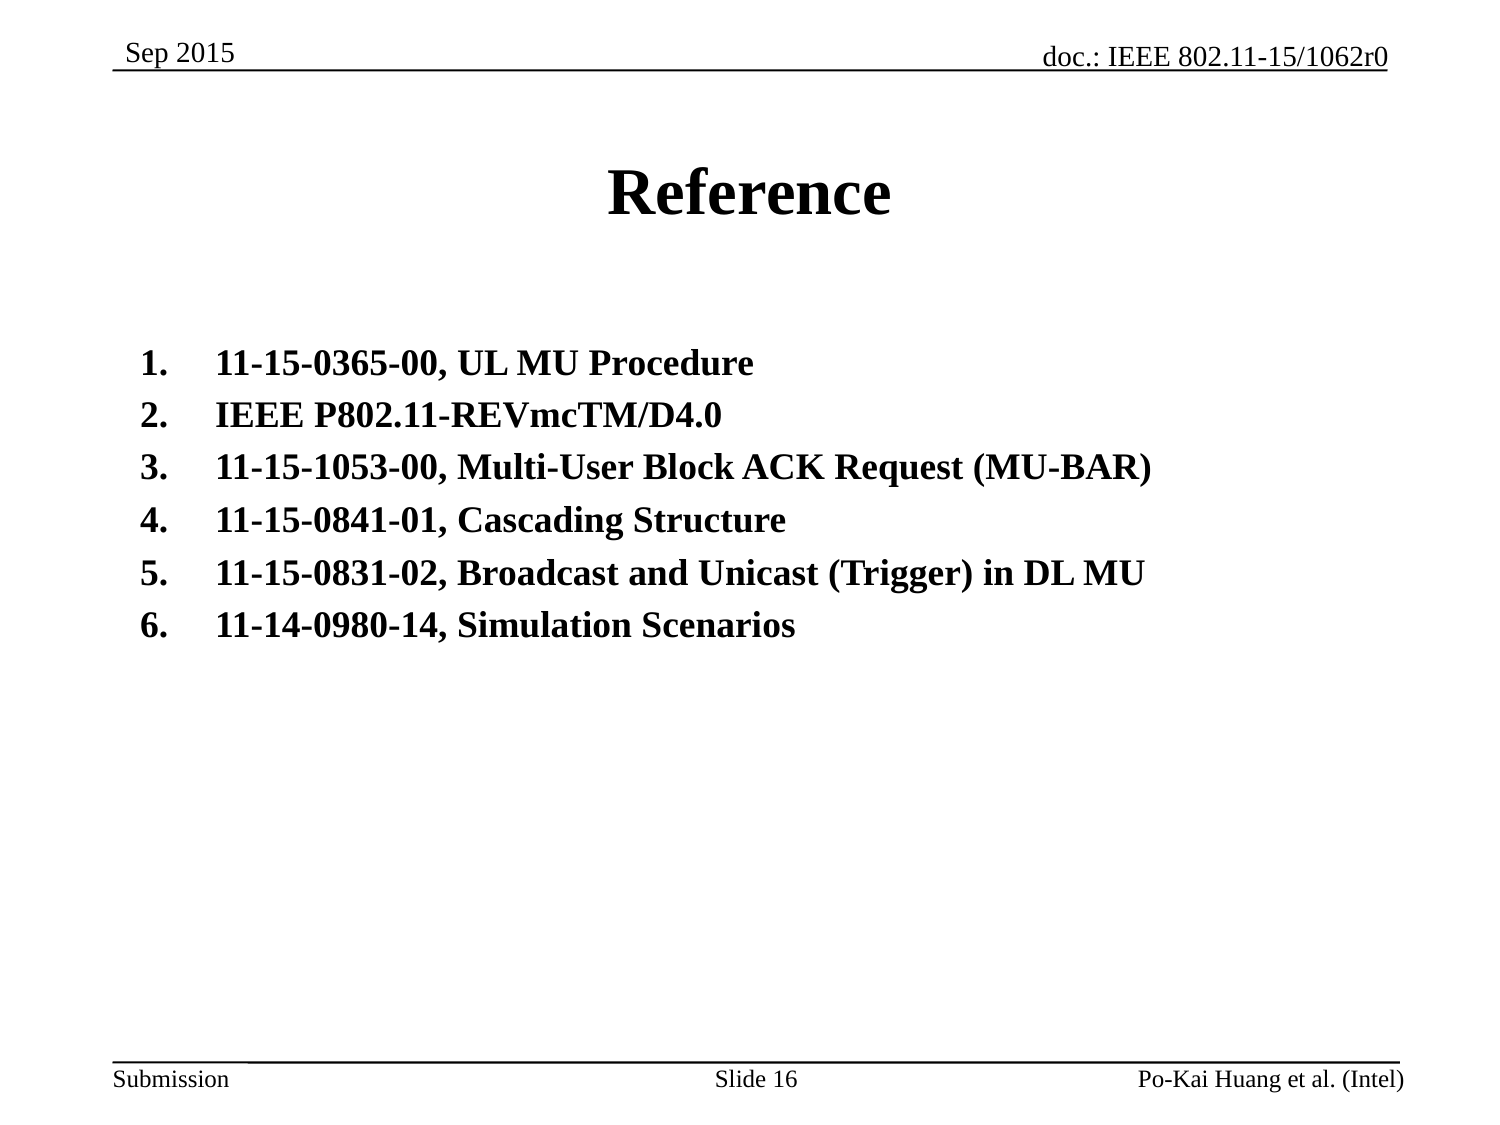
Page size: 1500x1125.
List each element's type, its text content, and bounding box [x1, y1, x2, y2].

footer Po-Kai Huang et al. (Intel) [1134, 1062, 1405, 1093]
title Reference [112, 99, 1388, 276]
list 11-15-0365-00, UL MU Procedure IEEE P802.11-REVmcTM/D4.0 11-15-1053-00, Multi-User Block ACK Request (MU-BAR) 11-15-0841-01, Cascading Structure 11-15-0831-02, Broadcast and Unicast (Trigger) in DL MU 11-14-0980-14, Simulation Scenarios [124, 287, 1401, 963]
slide_number Slide 16 [712, 1062, 800, 1093]
